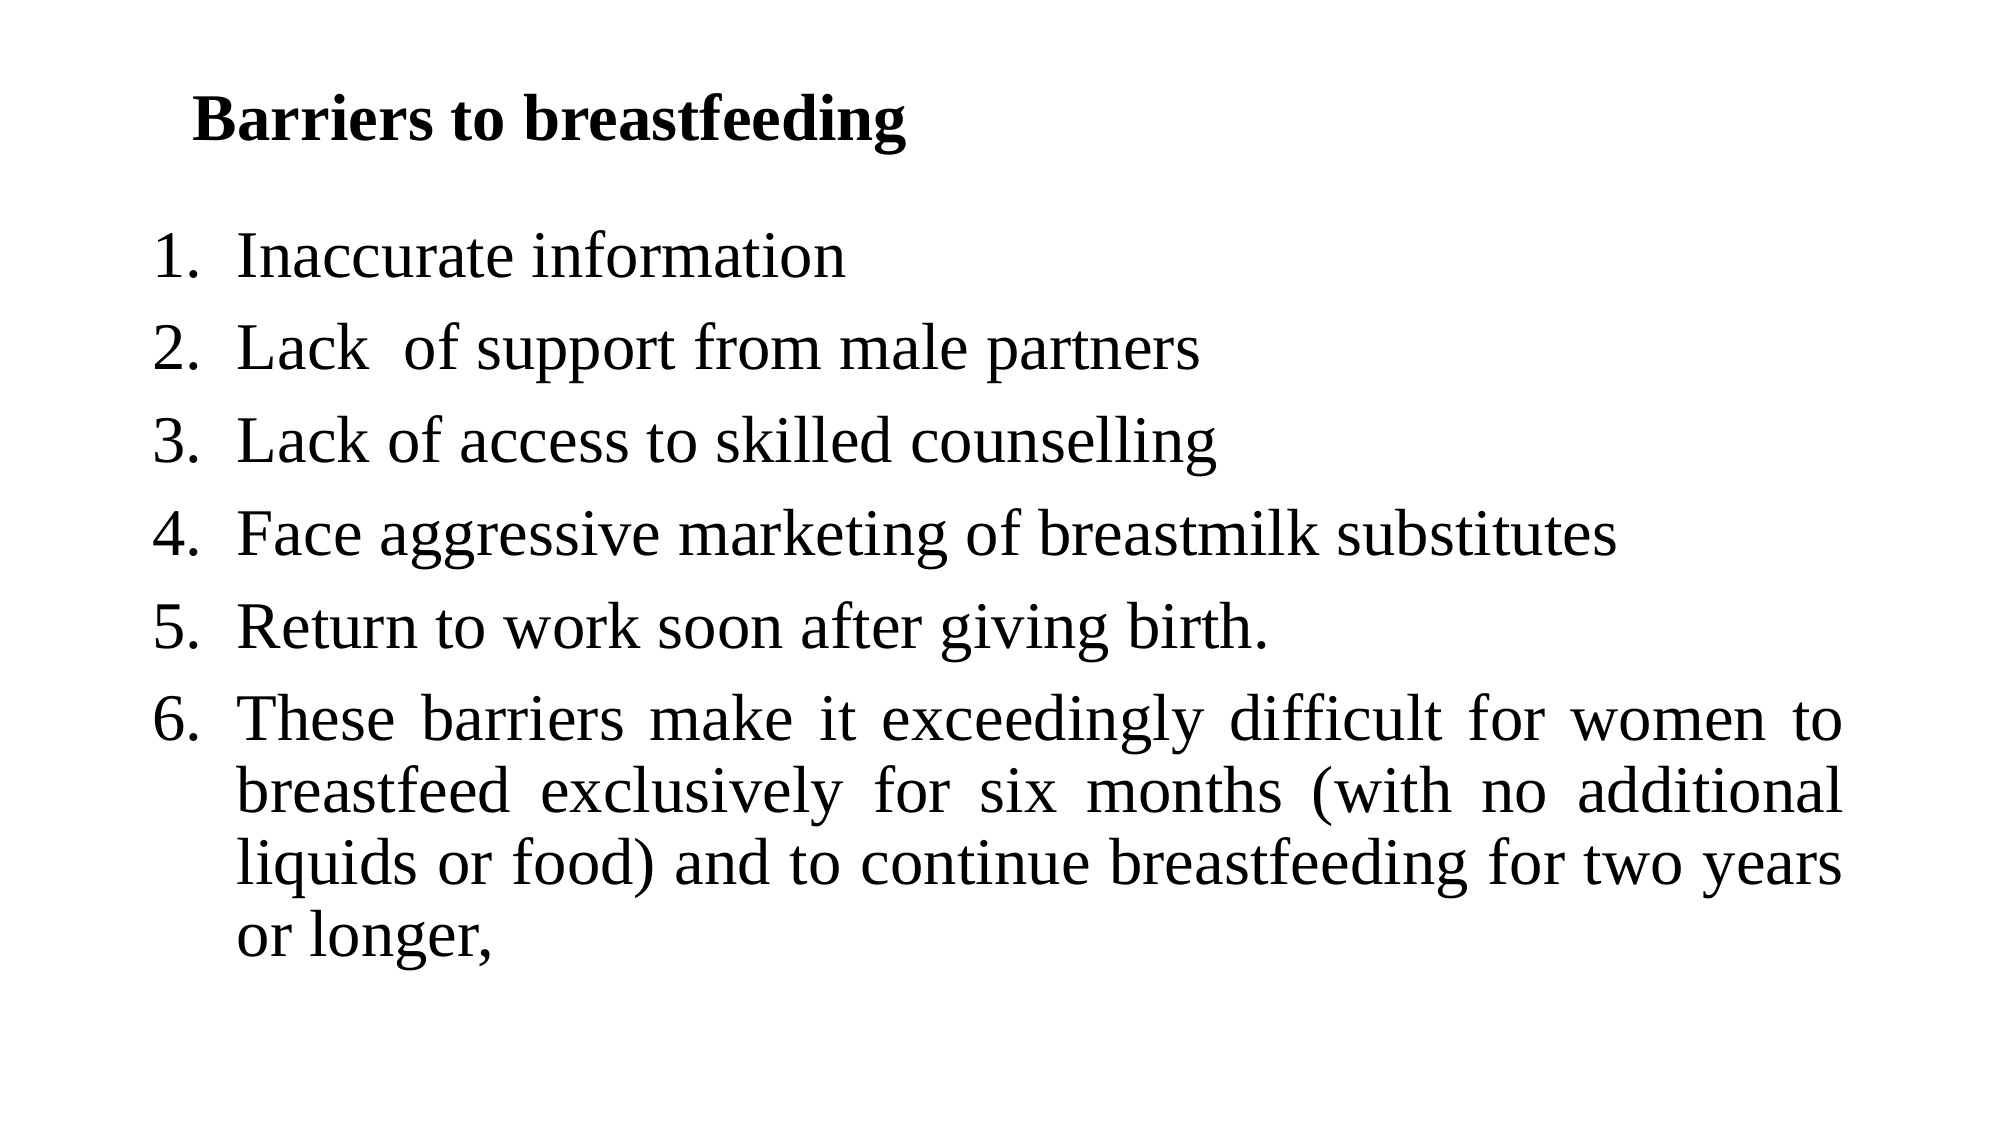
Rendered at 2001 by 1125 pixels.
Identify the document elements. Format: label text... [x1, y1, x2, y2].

title Barriers to breastfeeding [177, 59, 1863, 178]
list Inaccurate information Lack of support from male partners Lack of access to skilled counselling Face aggressive marketing of breastmilk substitutes Return to work soon after giving birth. These barriers make it exceedingly difficult for women to breastfeed exclusively for six months (with no additional liquids or food) and to continue breastfeeding for two years or longer, [137, 212, 1863, 1098]
